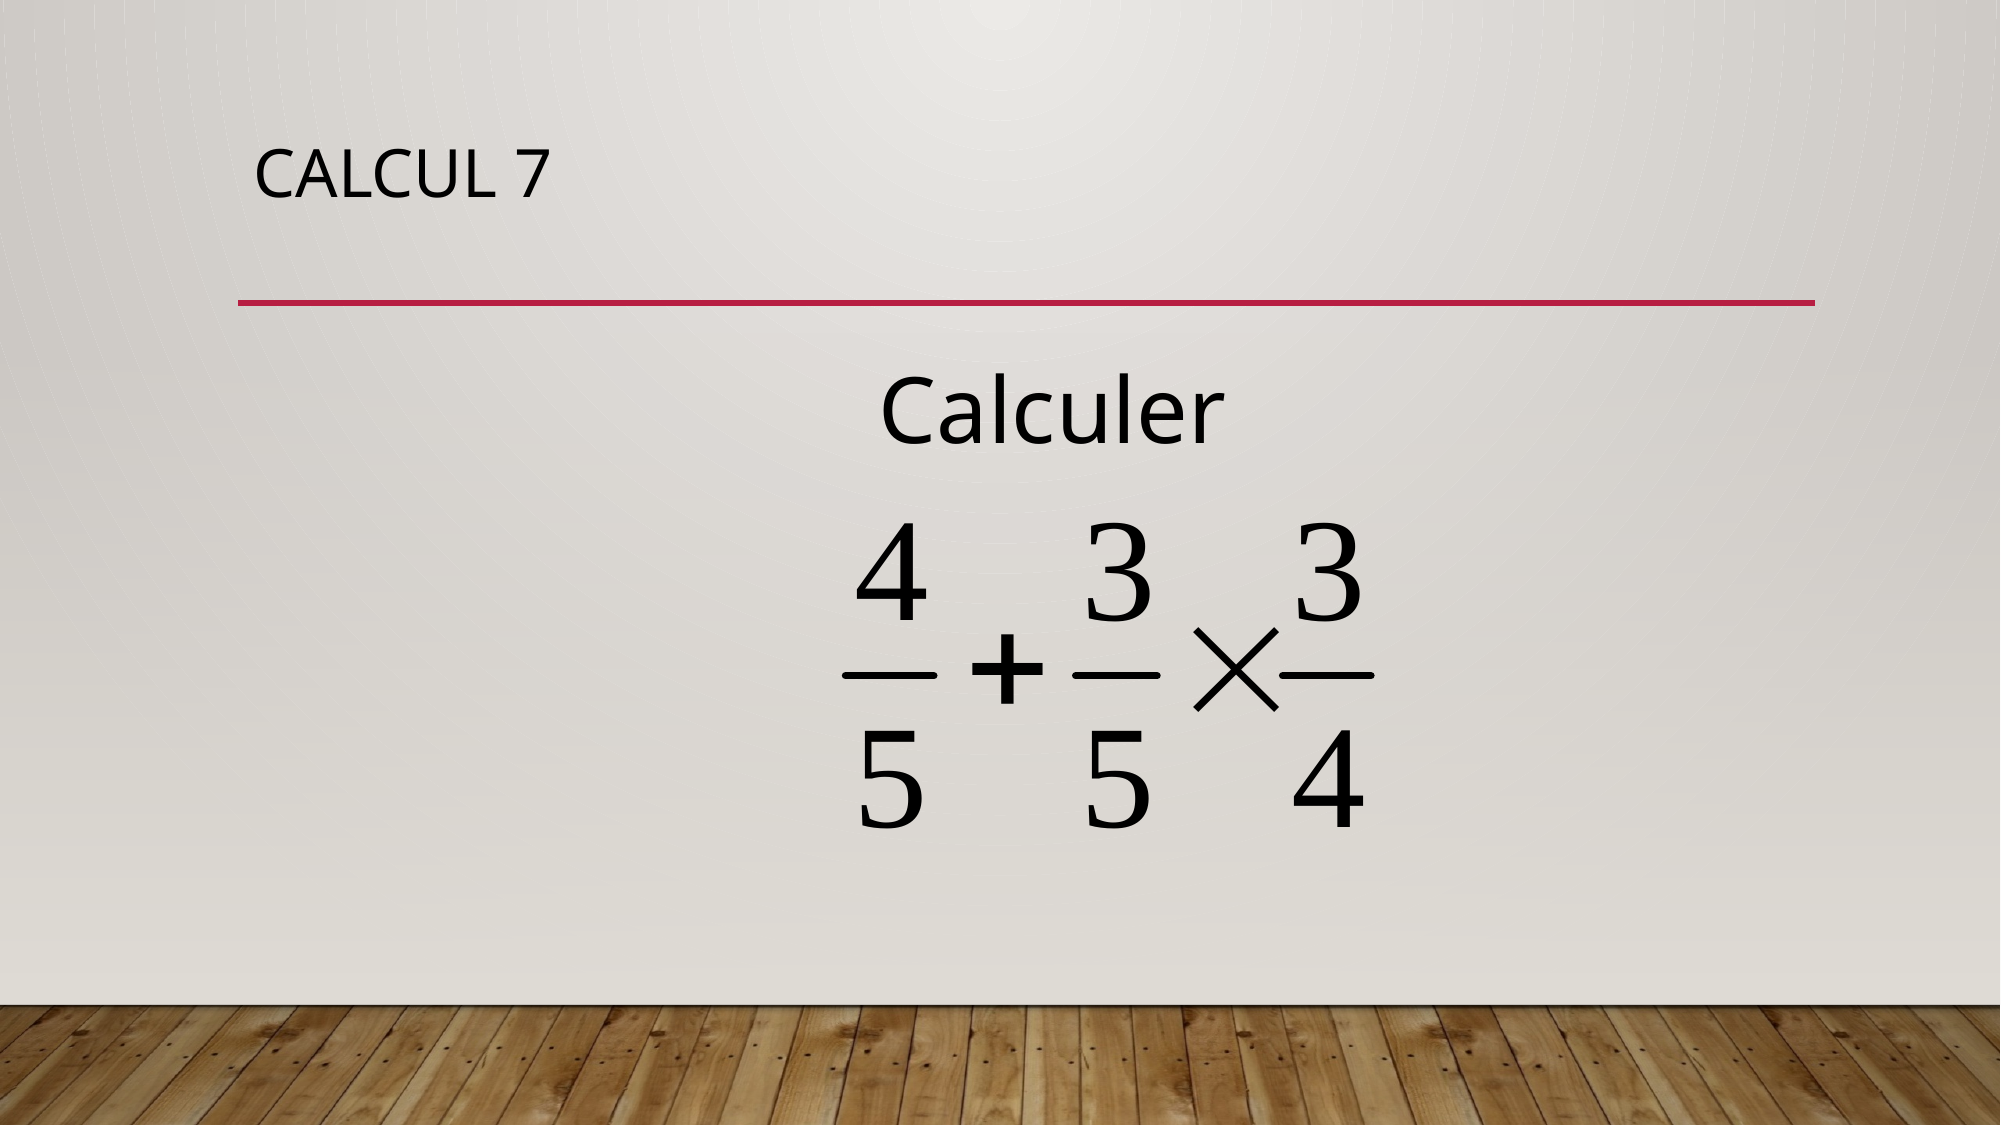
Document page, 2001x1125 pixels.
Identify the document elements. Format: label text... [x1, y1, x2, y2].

list Calculer [624, 322, 1481, 450]
picture [0, 1005, 2000, 1125]
title Calcul 7 [238, 131, 1814, 305]
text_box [820, 479, 1404, 860]
